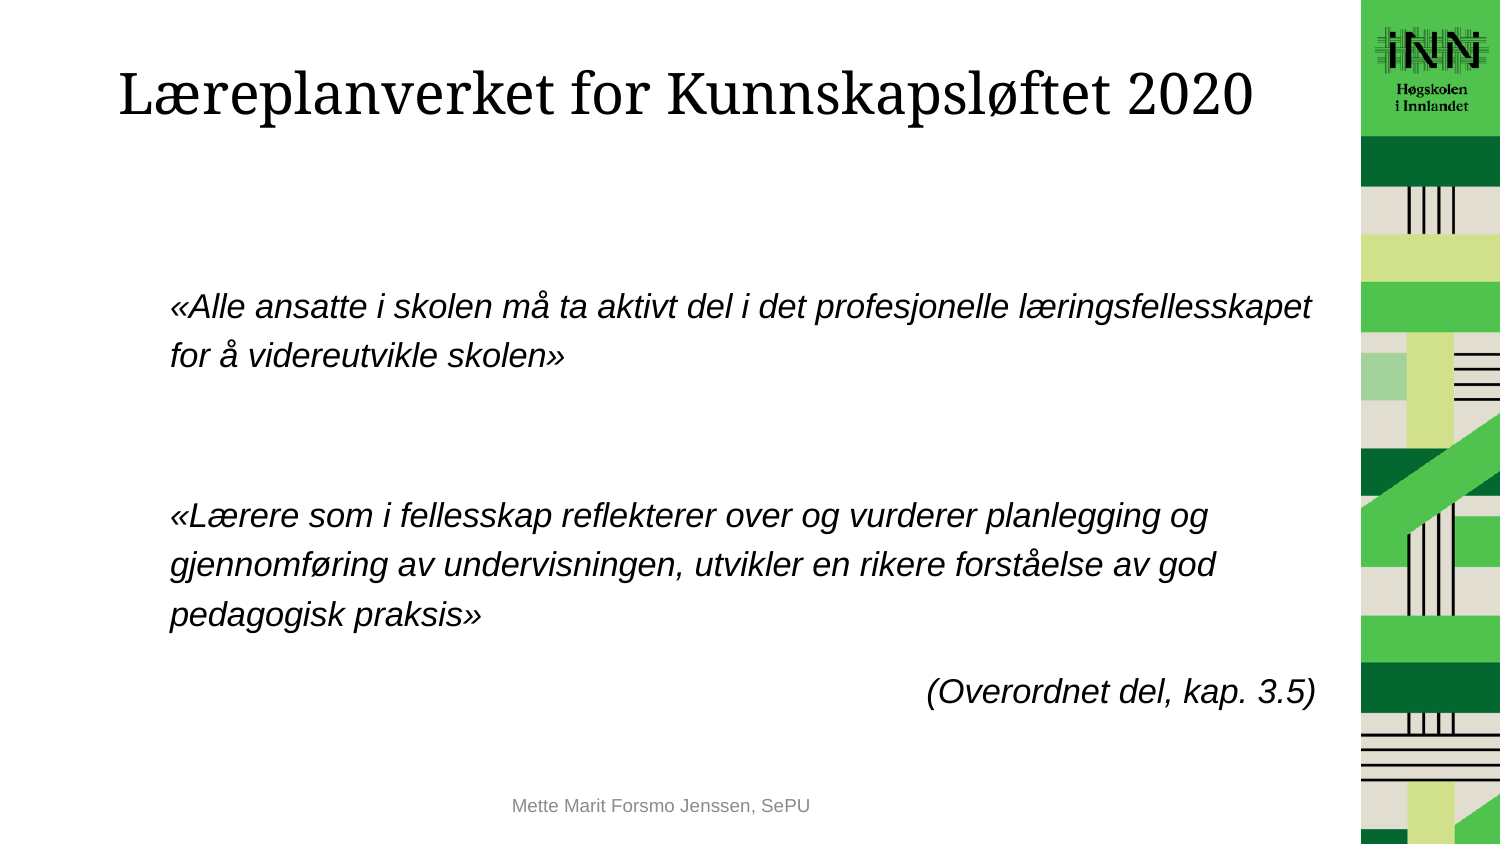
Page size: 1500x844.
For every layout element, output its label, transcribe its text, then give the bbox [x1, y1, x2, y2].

footer Mette Marit Forsmo Jenssen, SePU [496, 782, 959, 827]
list «Alle ansatte i skolen må ta aktivt del i det profesjonelle læringsfellesskapet for å videreutvikle skolen» «Lærere som i fellesskap reflekterer over og vurderer planlegging og gjennomføring av undervisningen, utvikler en rikere forståelse av god pedagogisk praksis» (Overordnet del, kap. 3.5) [103, 268, 1332, 729]
title Læreplanverket for Kunnskapsløftet 2020 [103, 44, 1282, 135]
picture [0, 0, 1500, 844]
